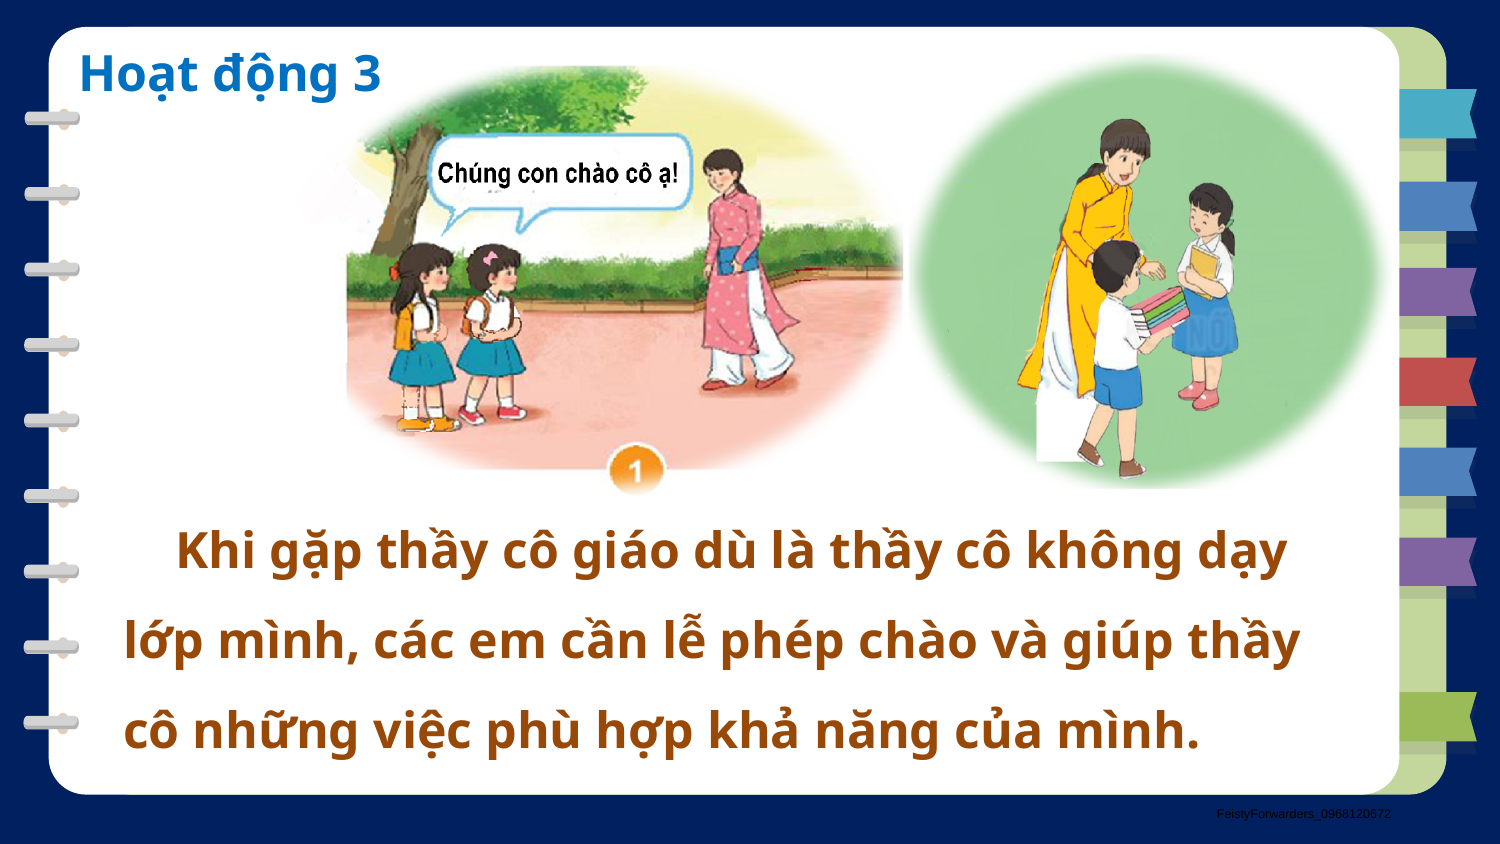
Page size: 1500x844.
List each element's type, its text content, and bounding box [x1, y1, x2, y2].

text_box Hoạt động 3 [63, 34, 398, 110]
picture [270, 44, 1398, 505]
text_box Khi gặp thầy cô giáo dù là thầy cô không dạy lớp mình, các em cần lễ phép chào và giúp thầy cô những việc phù hợp khả năng của mình. [108, 481, 1375, 767]
